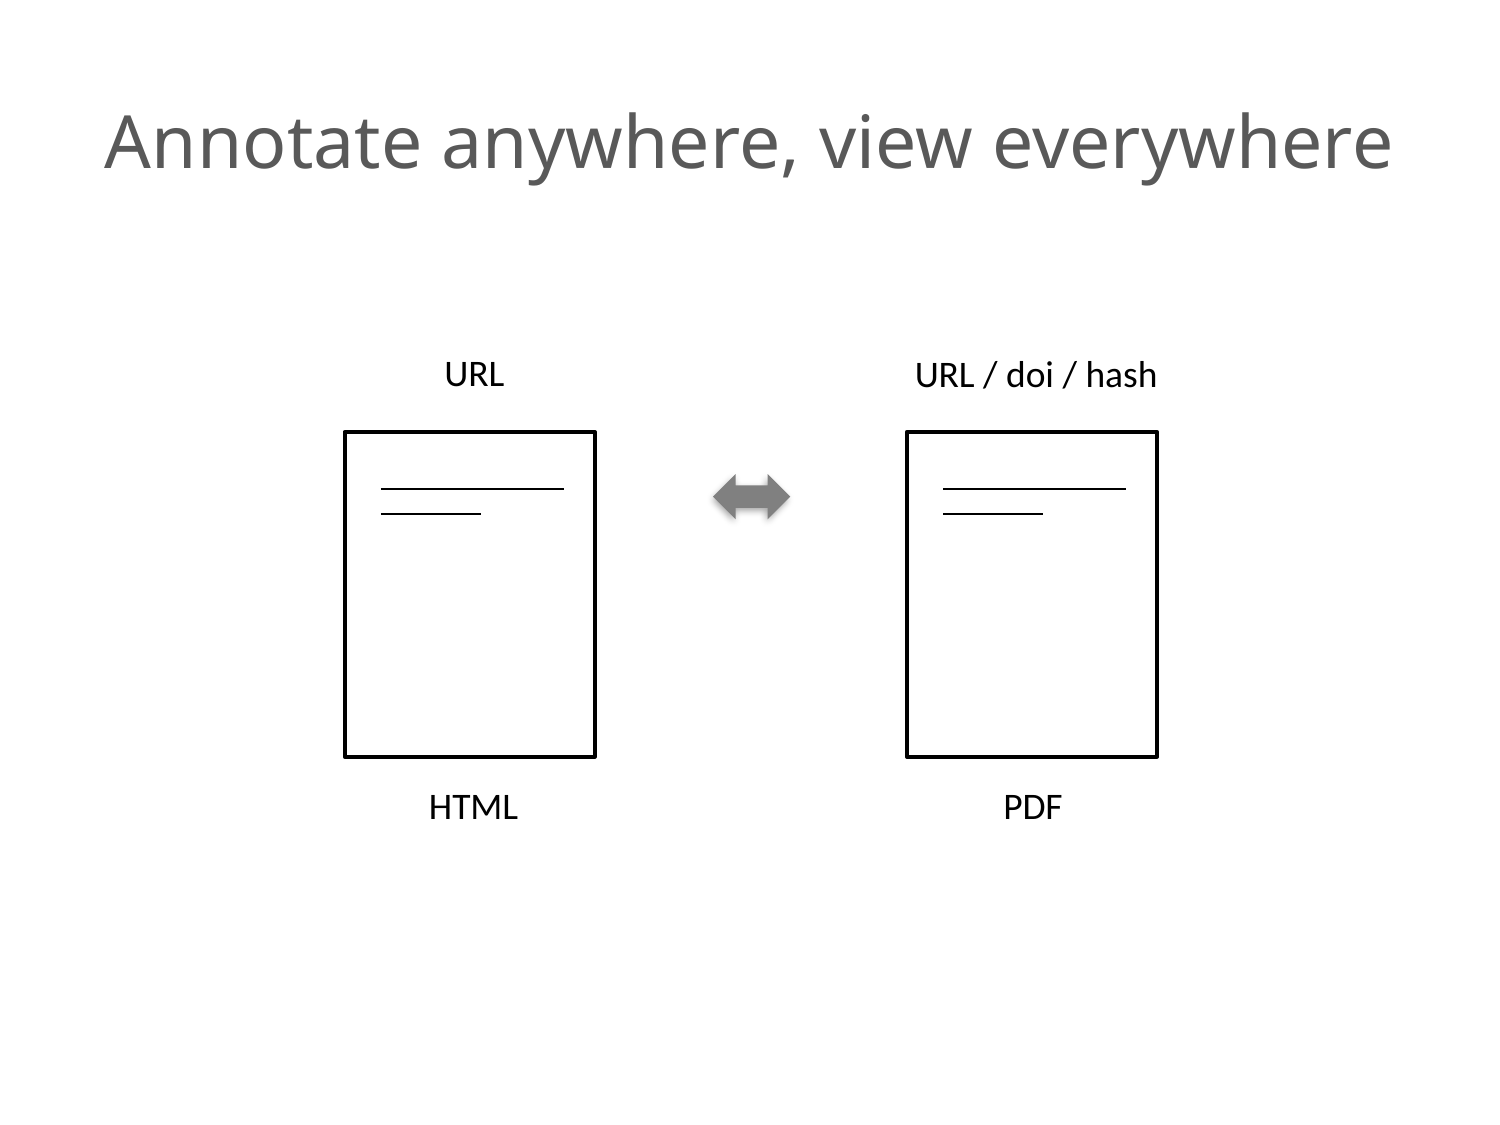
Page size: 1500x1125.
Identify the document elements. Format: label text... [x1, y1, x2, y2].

title Annotate anywhere, view everywhere [75, 45, 1425, 233]
text_box PDF [988, 774, 1079, 835]
text_box URL / doi / hash [899, 342, 1174, 402]
text_box [712, 473, 791, 521]
text_box [905, 430, 1159, 759]
text_box [343, 430, 597, 759]
text_box URL [429, 341, 520, 402]
text_box HTML [413, 774, 534, 835]
